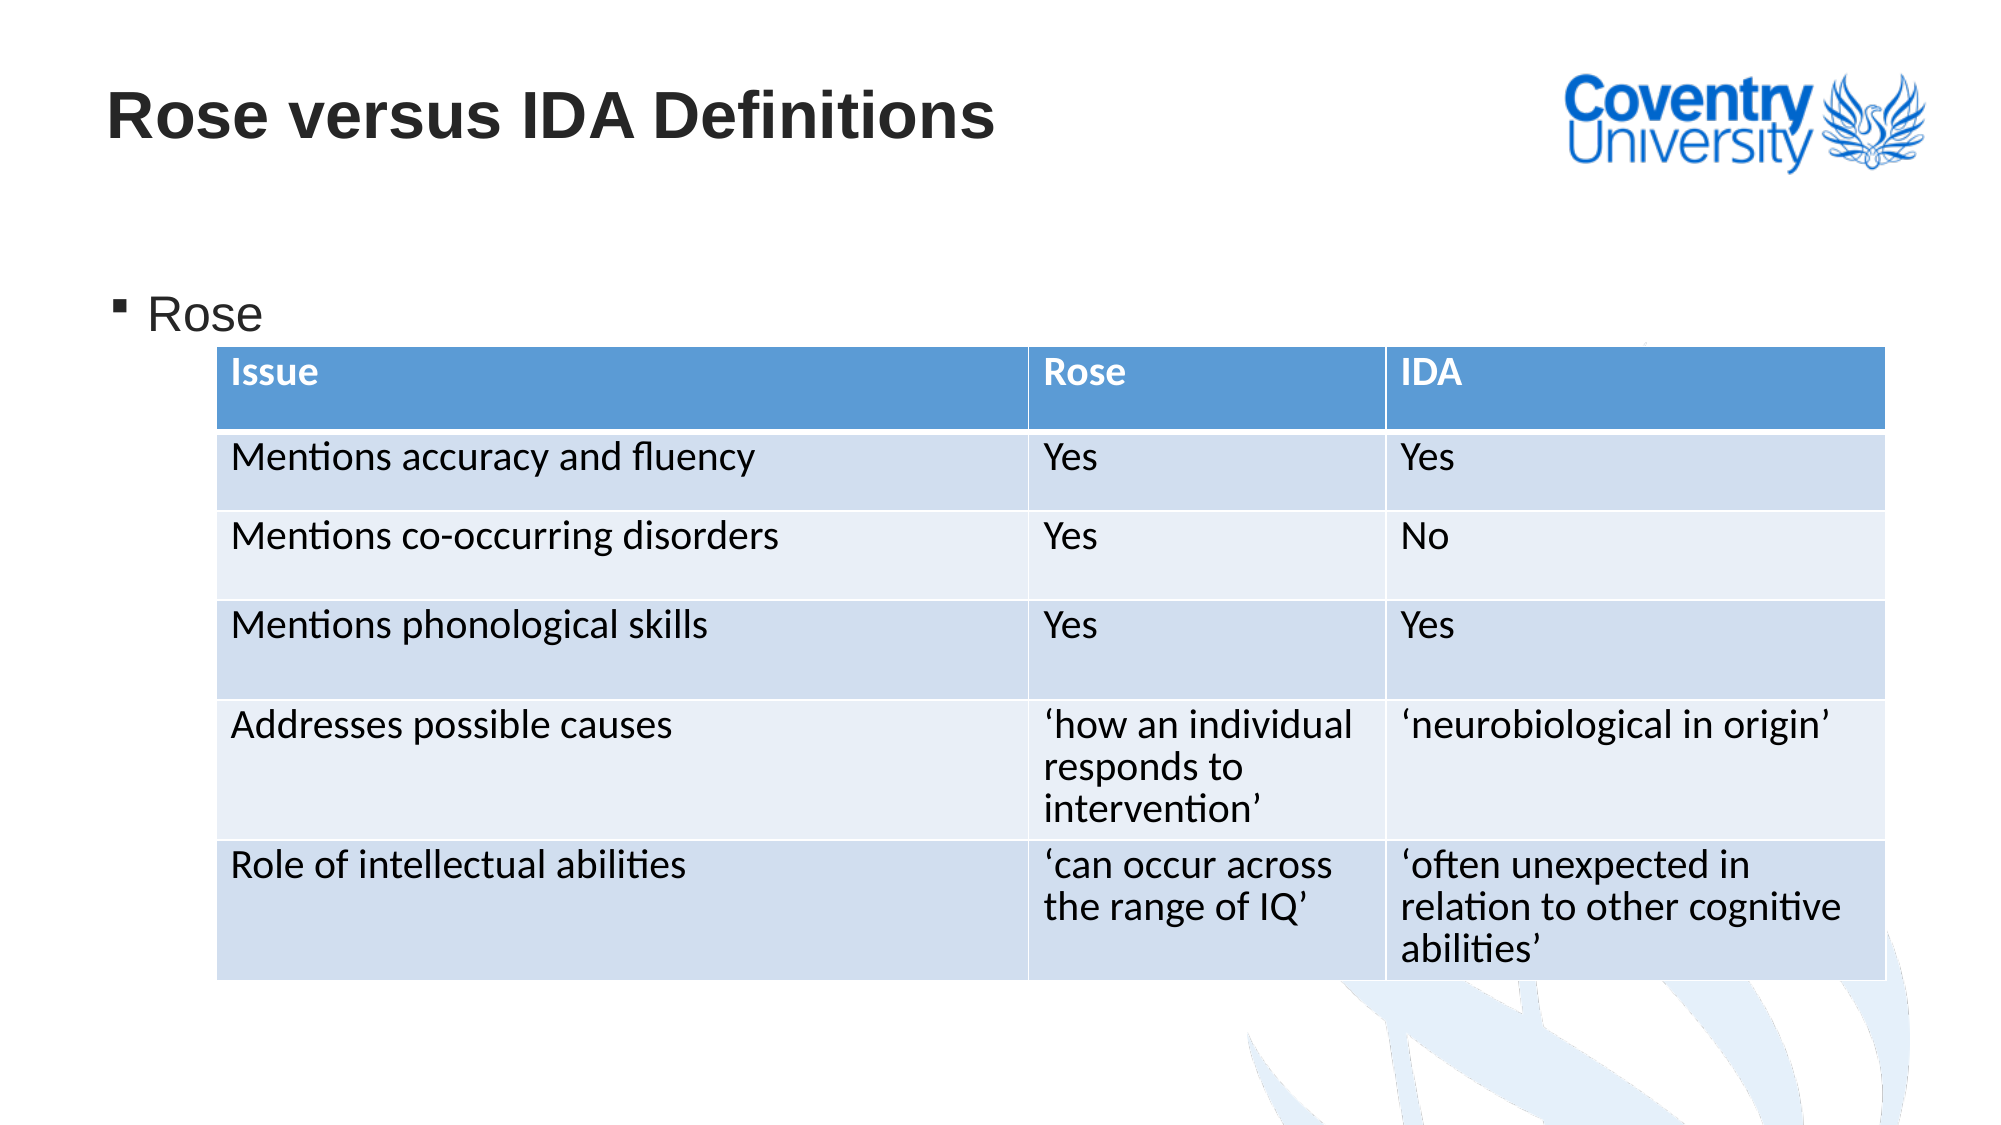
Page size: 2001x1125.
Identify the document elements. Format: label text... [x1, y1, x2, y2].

table_header Rose [1029, 347, 1385, 429]
table_cell Yes [1029, 435, 1385, 510]
table_cell Yes [1387, 601, 1885, 699]
table_cell ‘neurobiological in origin’ [1387, 701, 1885, 839]
table_cell Mentions accuracy and fluency [217, 435, 1028, 510]
table_cell ‘can occur across the range of IQ’ [1029, 841, 1385, 980]
table_cell Yes [1029, 512, 1385, 599]
table_cell Mentions co-occurring disorders [217, 512, 1028, 599]
table_cell ‘how an individual responds to intervention’ [1029, 701, 1385, 839]
table_cell No [1387, 512, 1885, 599]
table_cell Yes [1029, 601, 1385, 699]
table_cell Yes [1387, 435, 1885, 510]
picture [1247, 342, 1910, 1125]
table_cell Role of intellectual abilities [217, 841, 1028, 980]
table_cell ‘often unexpected in relation to other cognitive abilities’ [1387, 841, 1885, 980]
title Rose versus IDA Definitions [91, 73, 1549, 232]
picture [1559, 70, 1933, 176]
table_cell Mentions phonological skills [217, 601, 1028, 699]
table_header IDA [1387, 347, 1885, 429]
list Rose [94, 243, 1820, 958]
table_header Issue [217, 347, 1028, 429]
table_cell Addresses possible causes [217, 701, 1028, 839]
